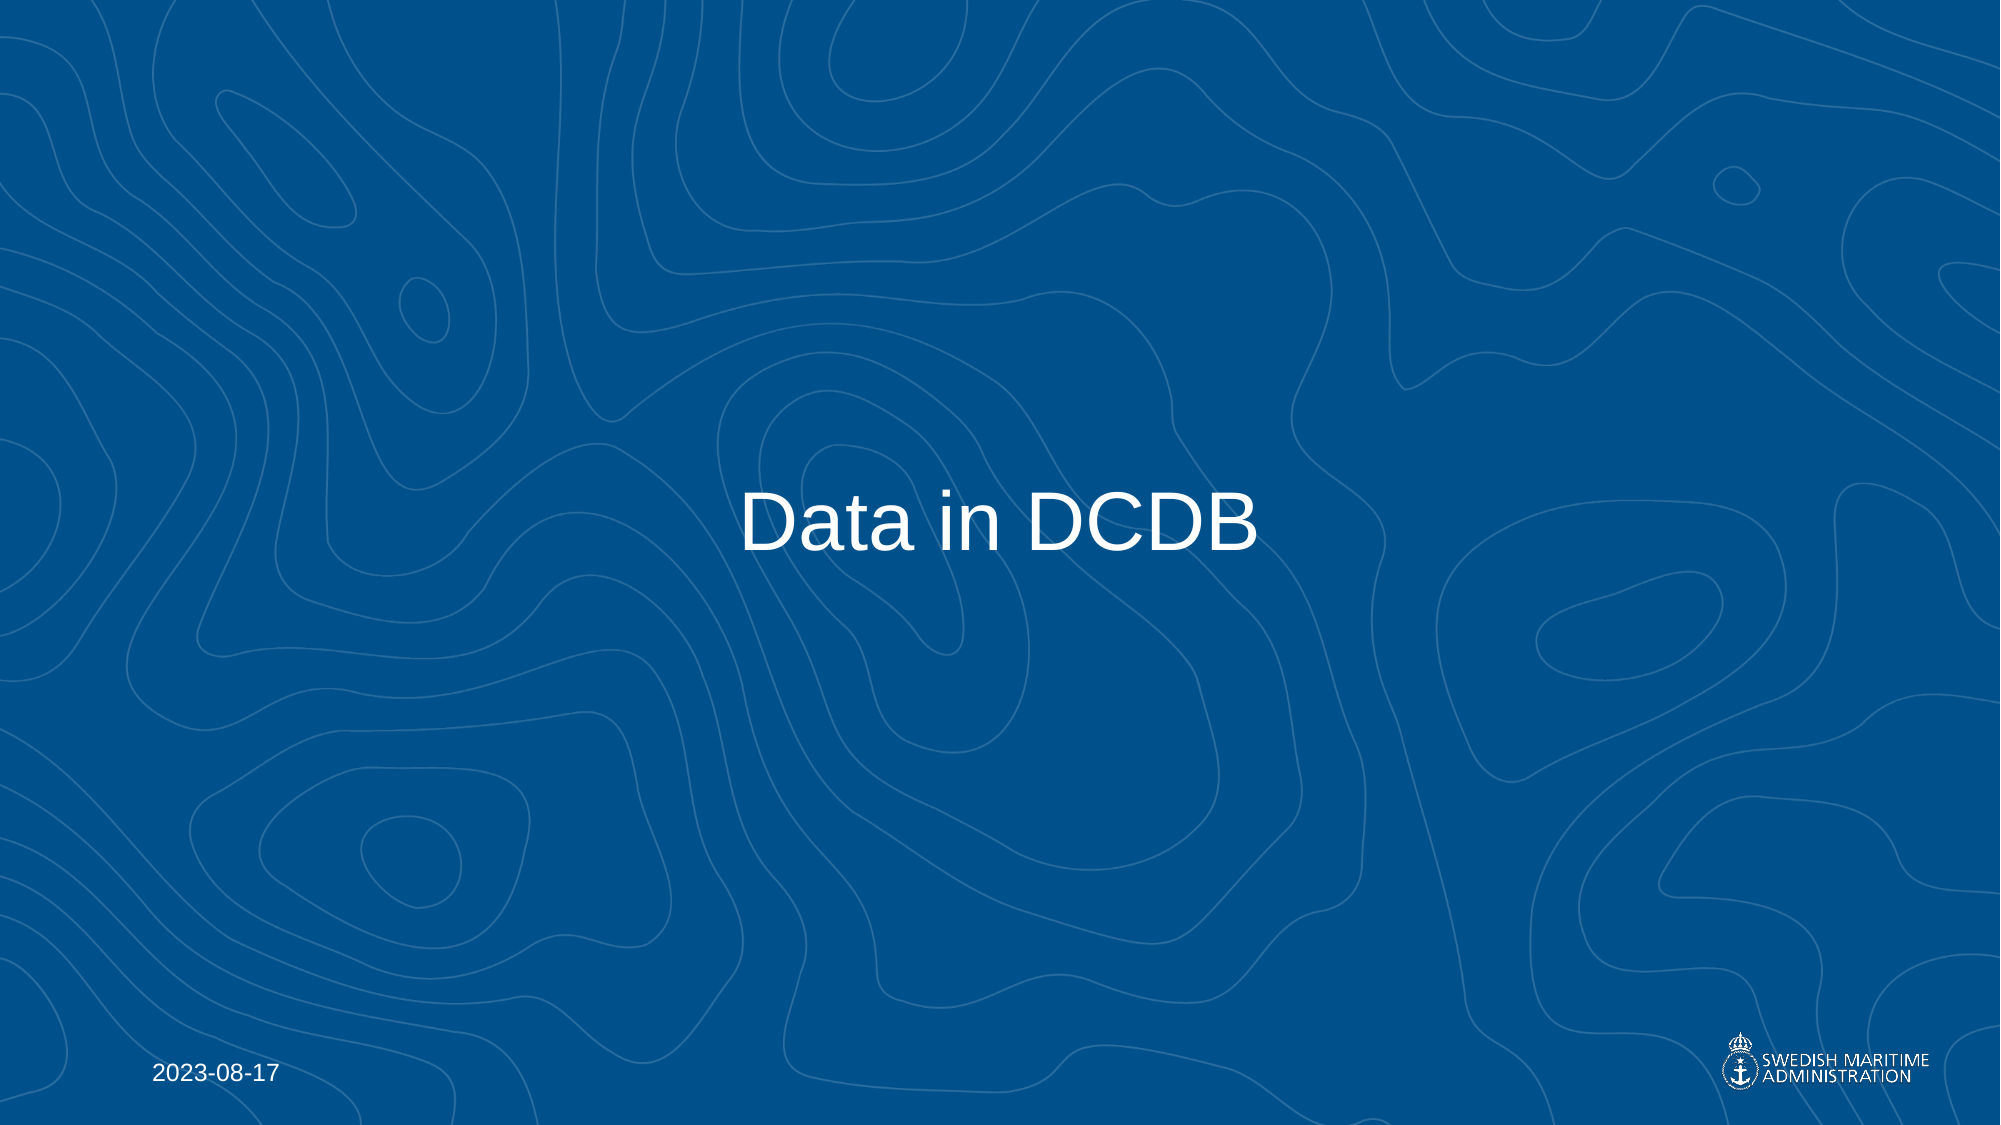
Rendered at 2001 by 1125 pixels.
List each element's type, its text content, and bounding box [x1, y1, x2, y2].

picture [0, 0, 2000, 1125]
title Data in DCDB [249, 184, 1750, 576]
